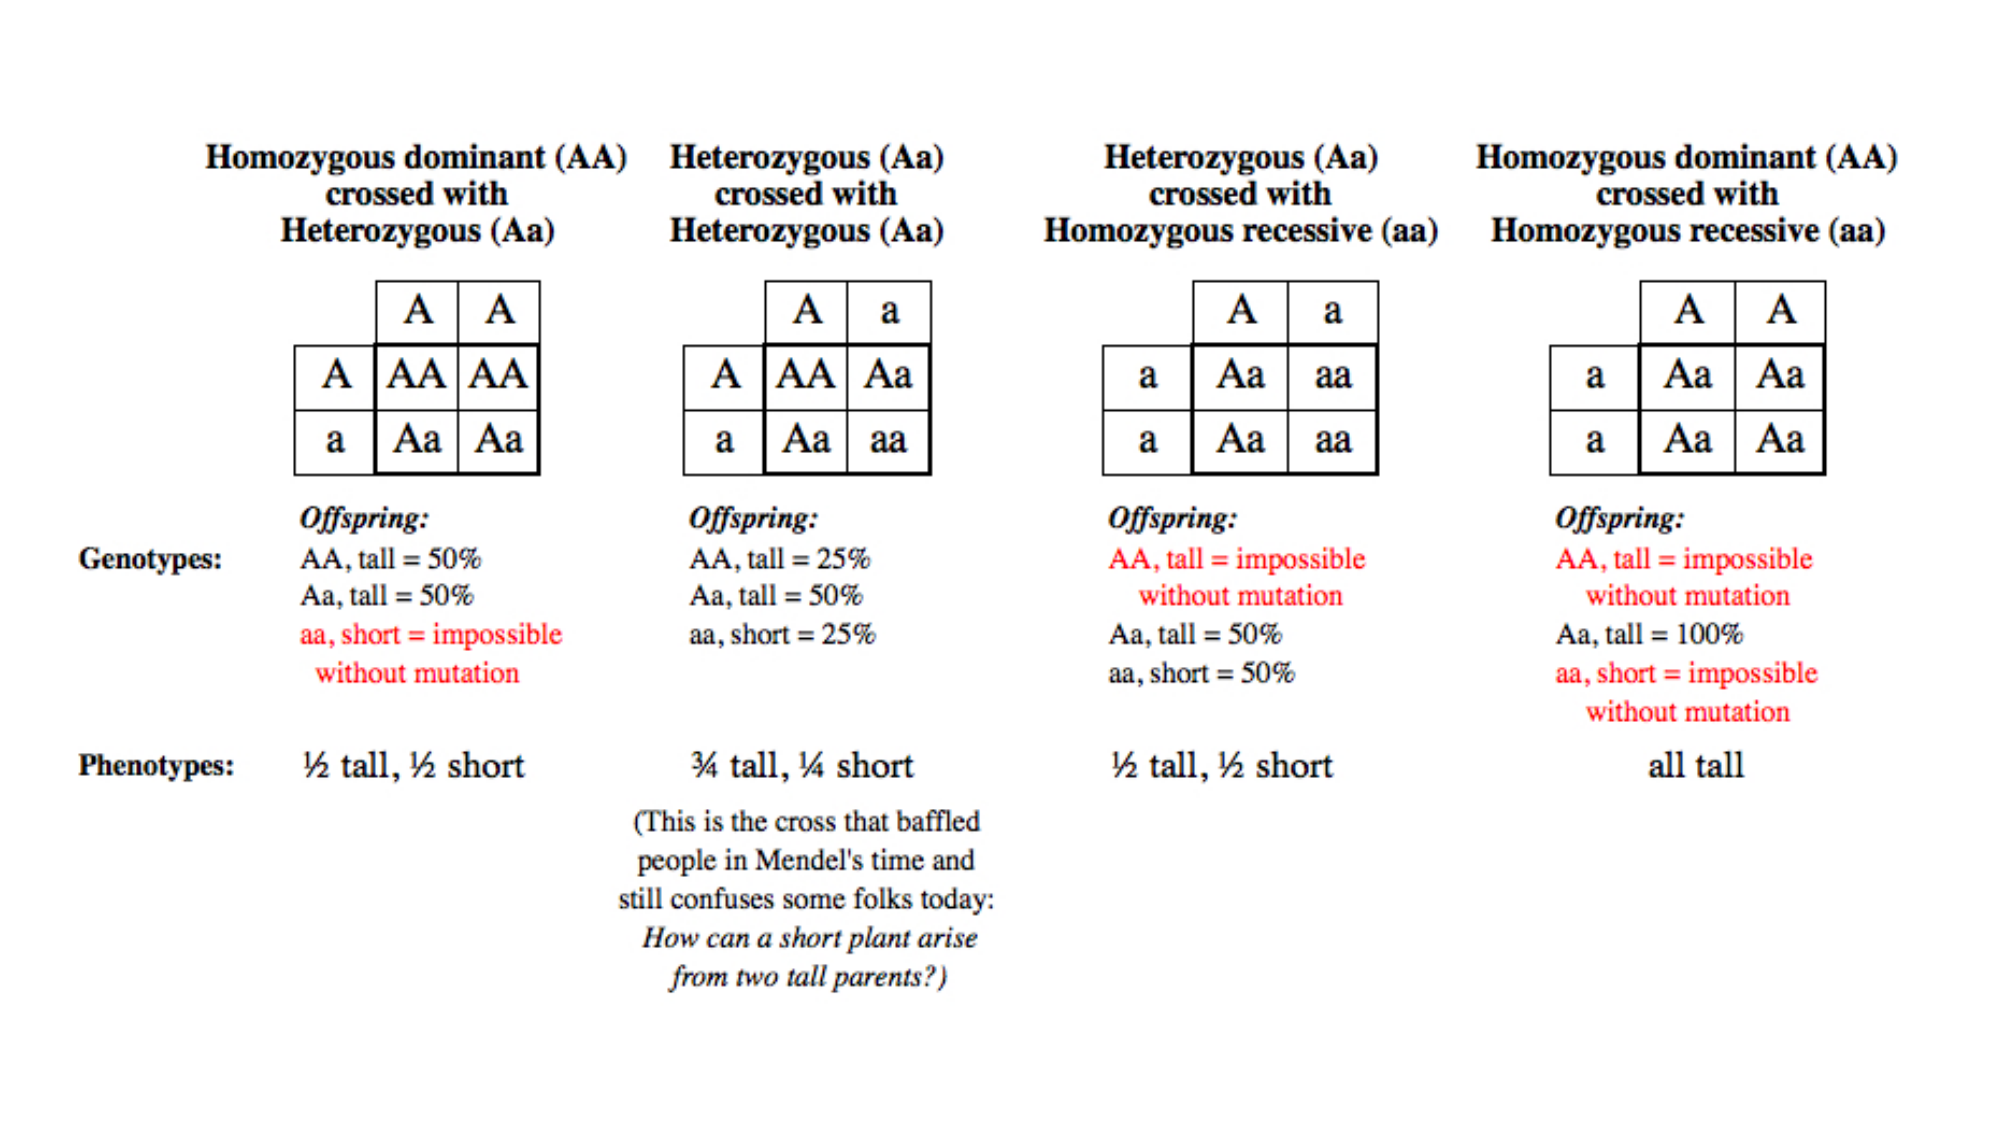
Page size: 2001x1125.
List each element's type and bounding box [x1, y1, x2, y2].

picture [77, 128, 1911, 1006]
